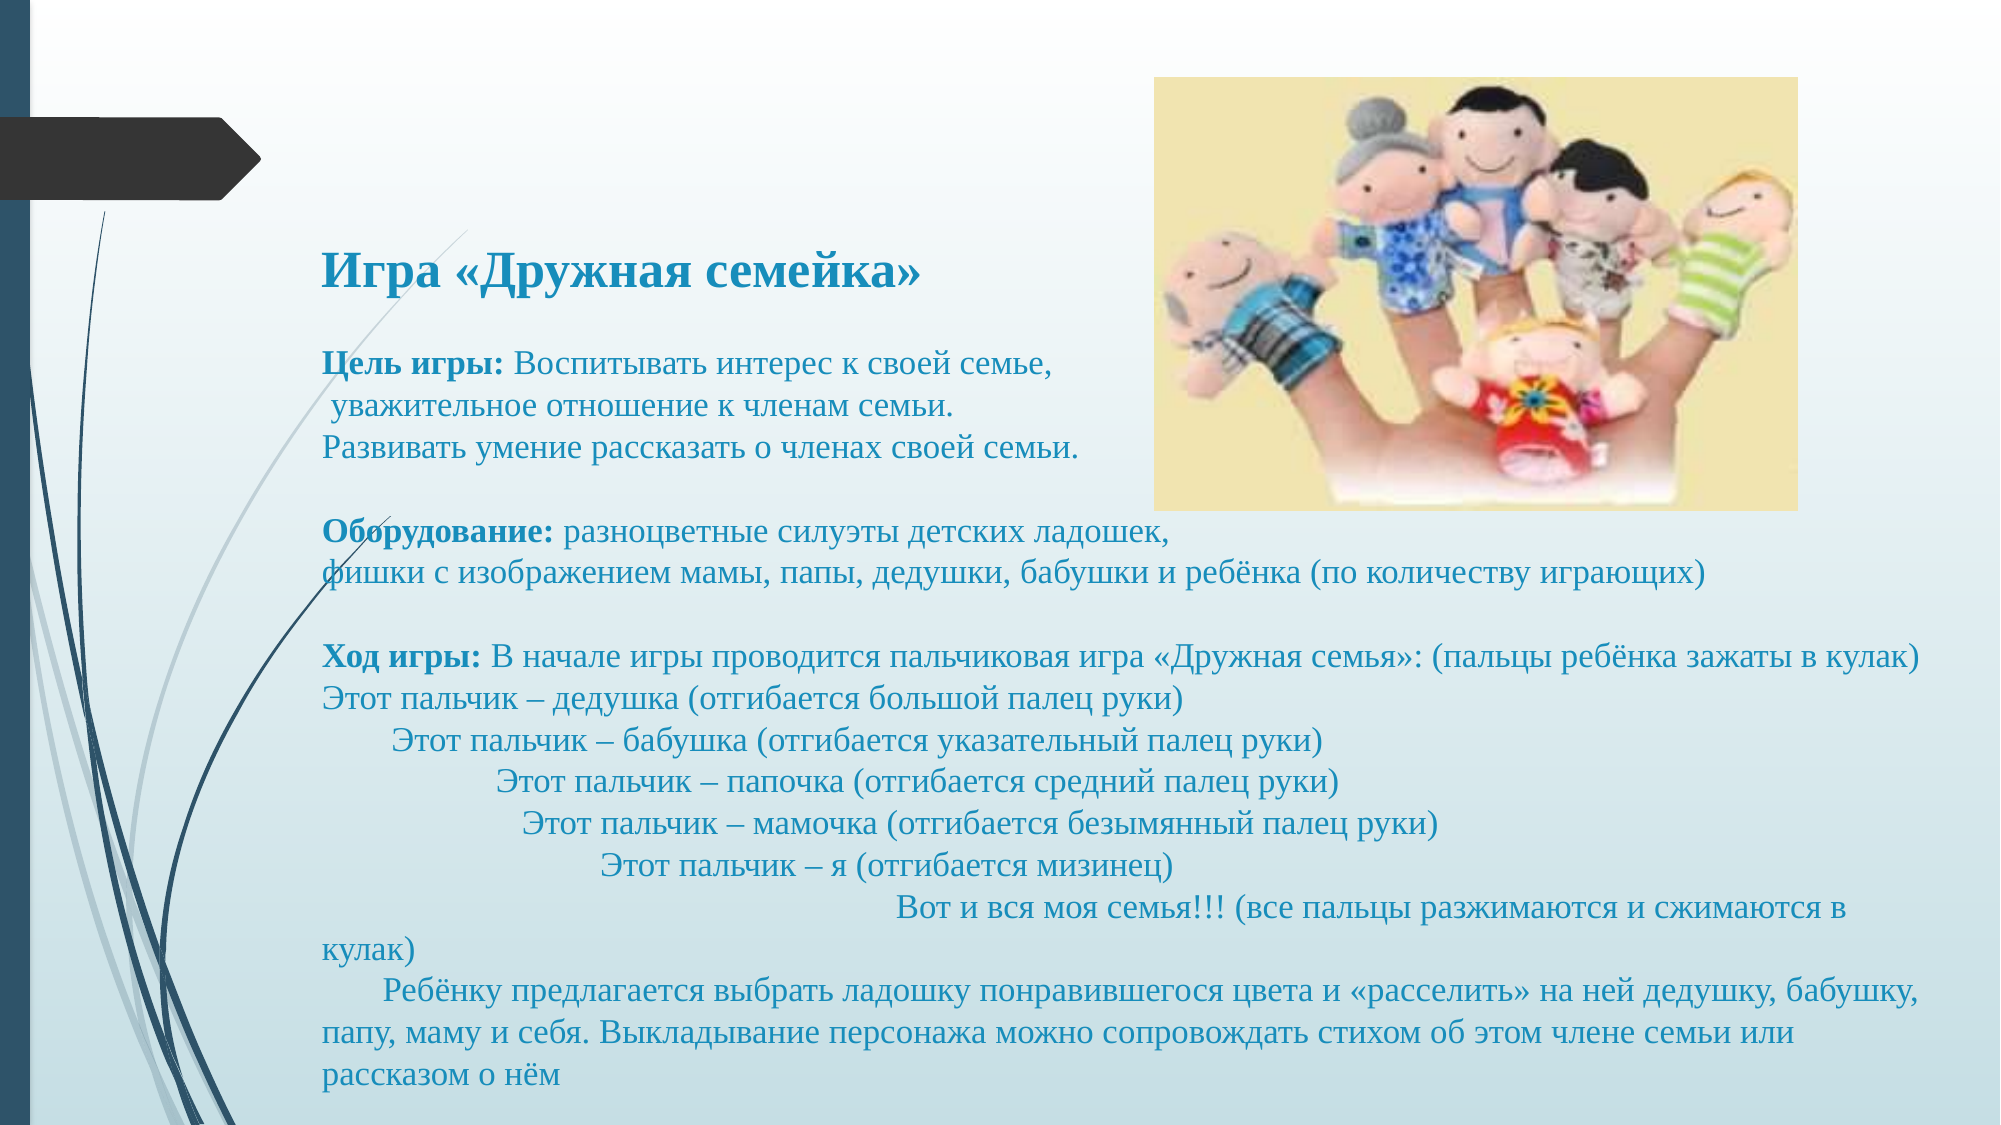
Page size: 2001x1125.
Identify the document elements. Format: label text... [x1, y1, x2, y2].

picture [1154, 76, 1798, 511]
title Игра «Дружная семейка» Цель игры: Воспитывать интерес к своей семье, уважительное отношение к членам семьи. Развивать умение рассказать о членах своей семьи. Оборудование: разноцветные силуэты детских ладошек, фишки с изображением мамы, папы, дедушки, бабушки и ребёнка (по количеству играющих) Ход игры: В начале игры проводится пальчиковая игра «Дружная семья»: (пальцы ребёнка зажаты в кулак) Этот пальчик – дедушка (отгибается большой палец руки) Этот пальчик – бабушка (отгибается указательный палец руки) Этот пальчик – папочка (отгибается средний палец руки) Этот пальчик – мамочка (отгибается безымянный палец руки) Этот пальчик – я (отгибается мизинец) Вот и вся моя семья!!! (все пальцы разжимаются и сжимаются в кулак) Ребёнку предлагается выбрать ладошку понравившегося цвета и «расселить» на ней дедушку, бабушку, папу, маму и себя. Выкладывание персонажа можно сопровождать стихом об этом члене семьи или рассказом о нём [306, 102, 1944, 1125]
